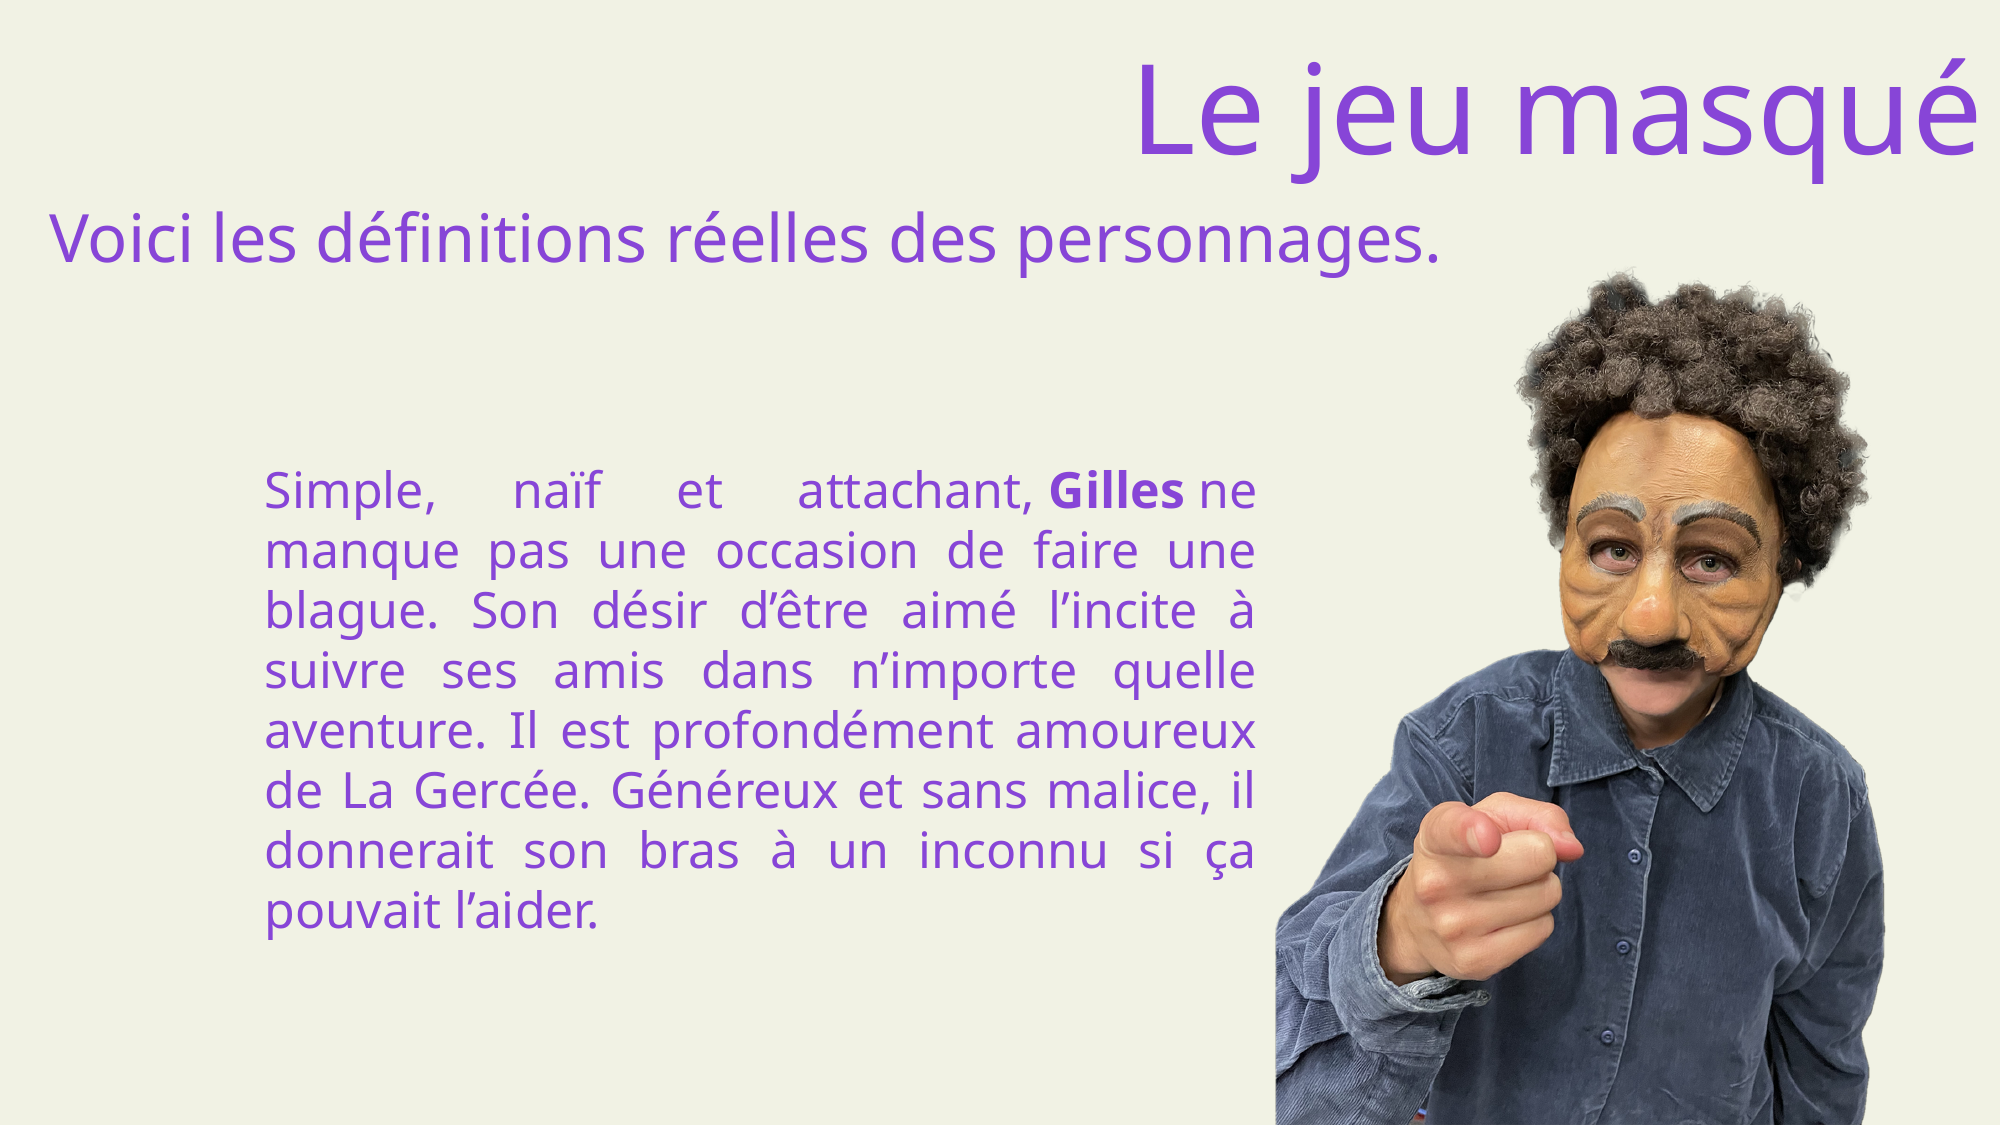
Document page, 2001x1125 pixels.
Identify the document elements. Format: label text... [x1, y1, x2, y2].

text_box Le jeu masqué [1113, 22, 2000, 187]
text_box Simple, naïf et attachant, Gilles ne manque pas une occasion de faire une blague. Son désir d’être aimé l’incite à suivre ses amis dans n’importe quelle aventure. Il est profondément amoureux de La Gercée. Généreux et sans malice, il donnerait son bras à un inconnu si ça pouvait l’aider. [250, 451, 1242, 947]
picture [1242, 249, 1919, 1125]
text_box Voici les définitions réelles des personnages. [34, 188, 1489, 284]
